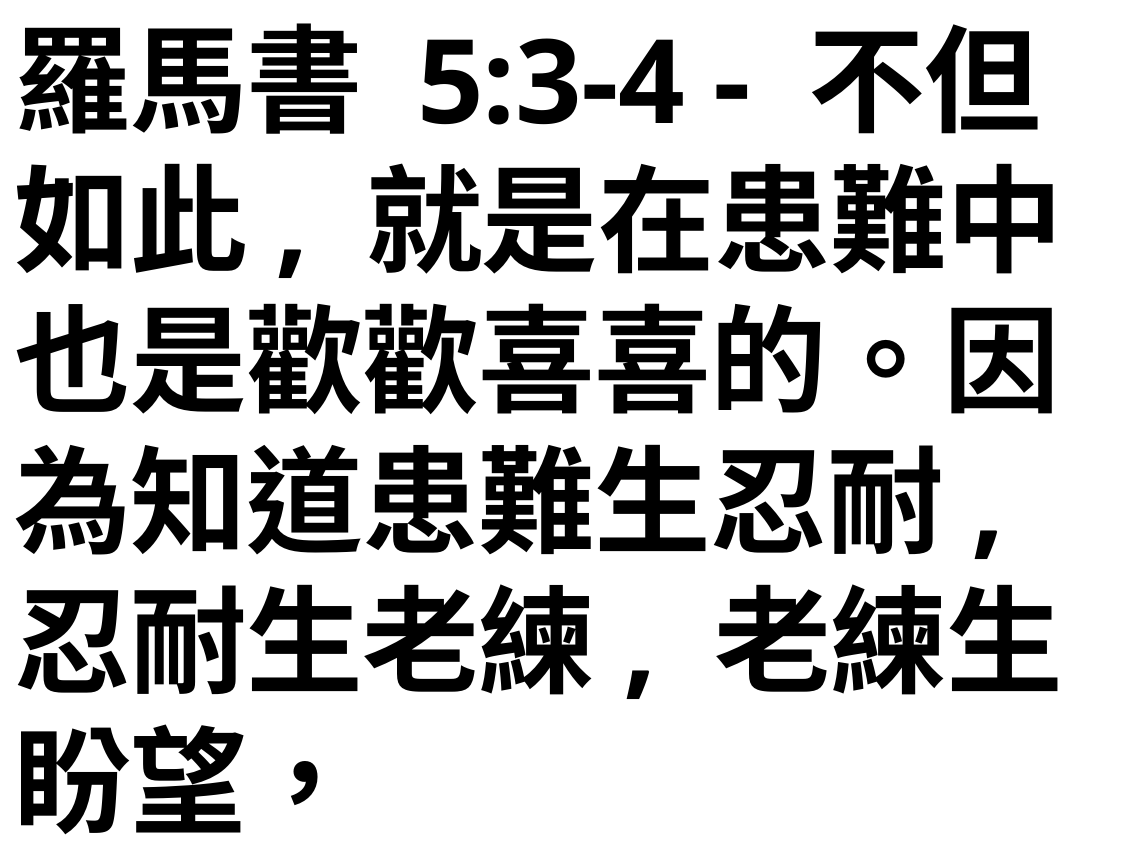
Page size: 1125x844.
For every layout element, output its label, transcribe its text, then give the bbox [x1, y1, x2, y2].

text_box 羅馬書 5:3-4 - 不但如此, 就是在患難中也是歡歡喜喜的。因為知道患難生忍耐, 忍耐生老練, 老練生盼望， [0, 0, 1125, 844]
